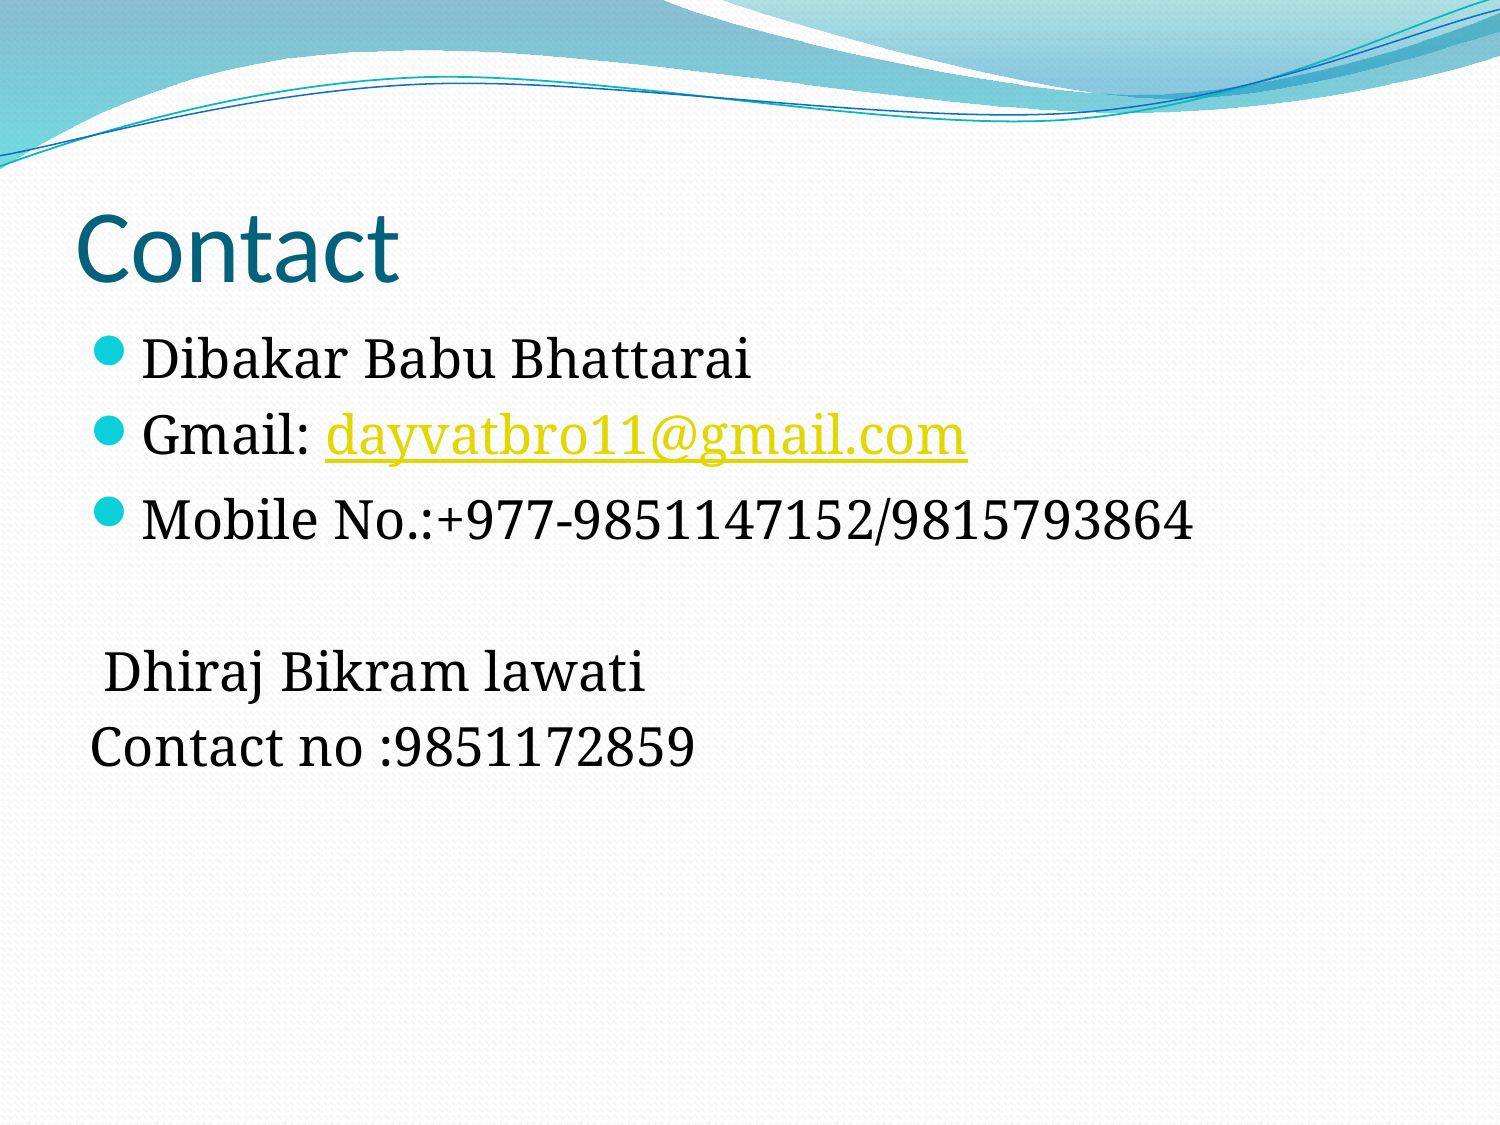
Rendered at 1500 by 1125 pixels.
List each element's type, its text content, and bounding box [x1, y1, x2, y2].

title Contact [75, 115, 1425, 303]
list Dibakar Babu Bhattarai Gmail: dayvatbro11@gmail.com Mobile No.:+977-9851147152/9815793864 Dhiraj Bikram lawati Contact no :9851172859 [75, 317, 1425, 1038]
